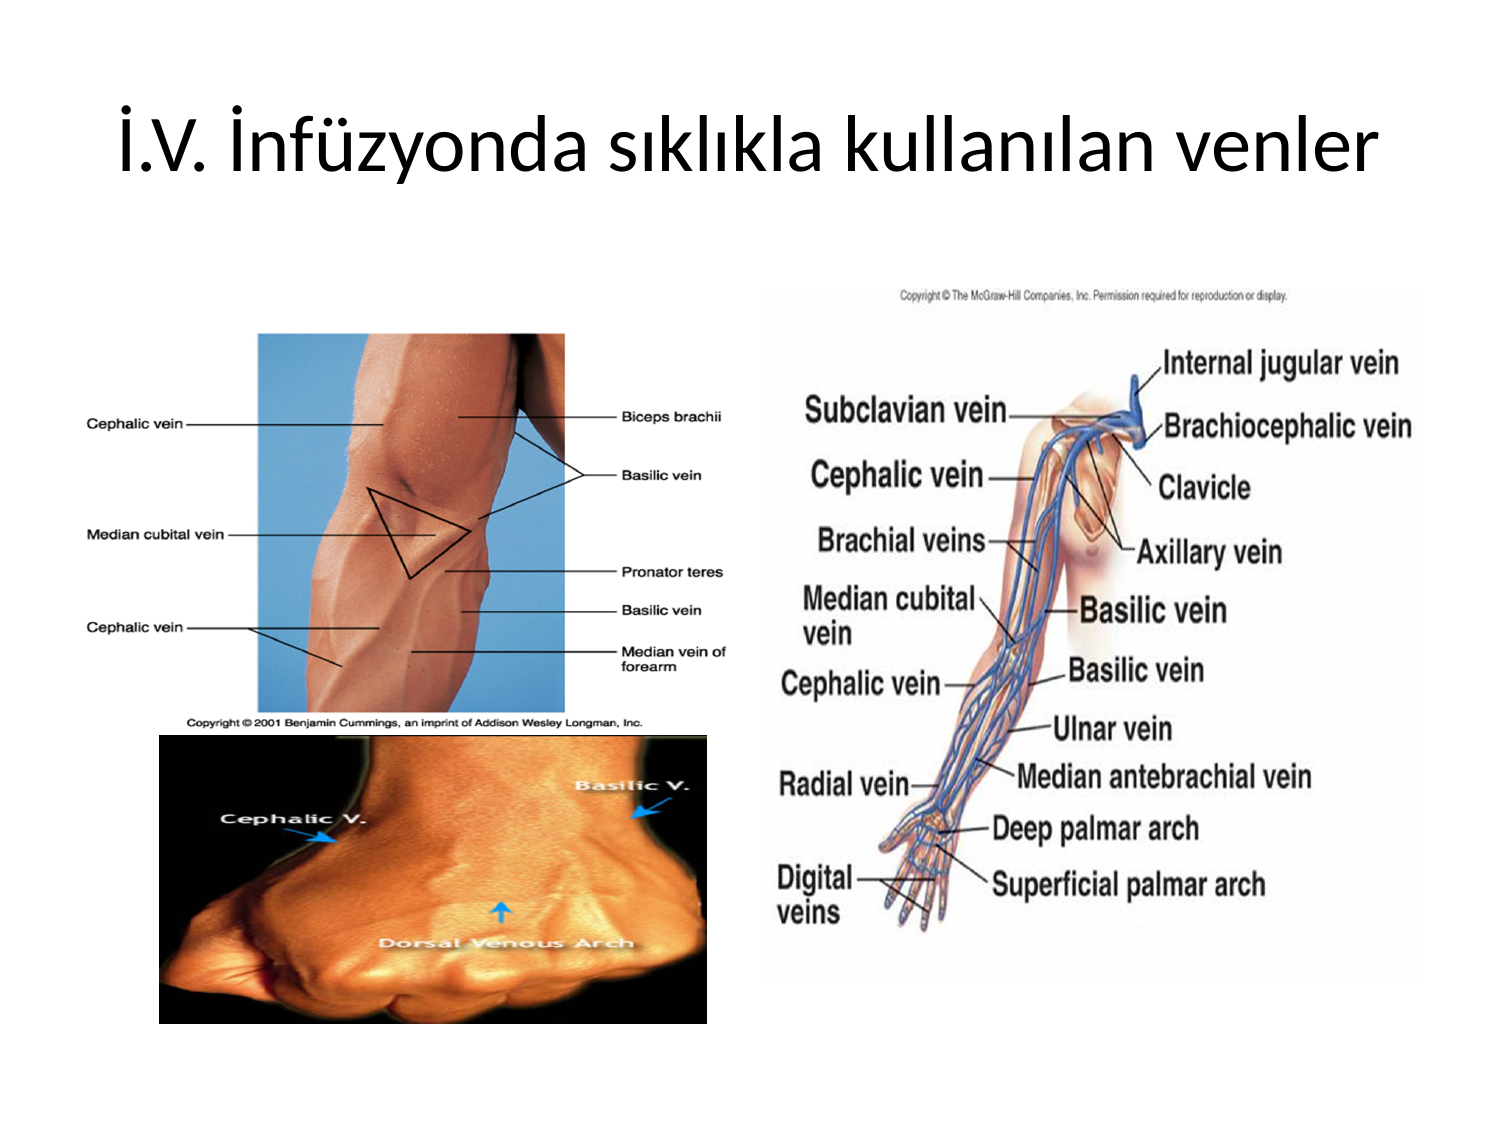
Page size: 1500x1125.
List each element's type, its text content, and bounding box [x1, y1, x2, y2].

picture [159, 735, 707, 1024]
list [74, 323, 738, 764]
title İ.V. İnfüzyonda sıklıkla kullanılan venler [75, 45, 1425, 233]
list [762, 288, 1426, 980]
